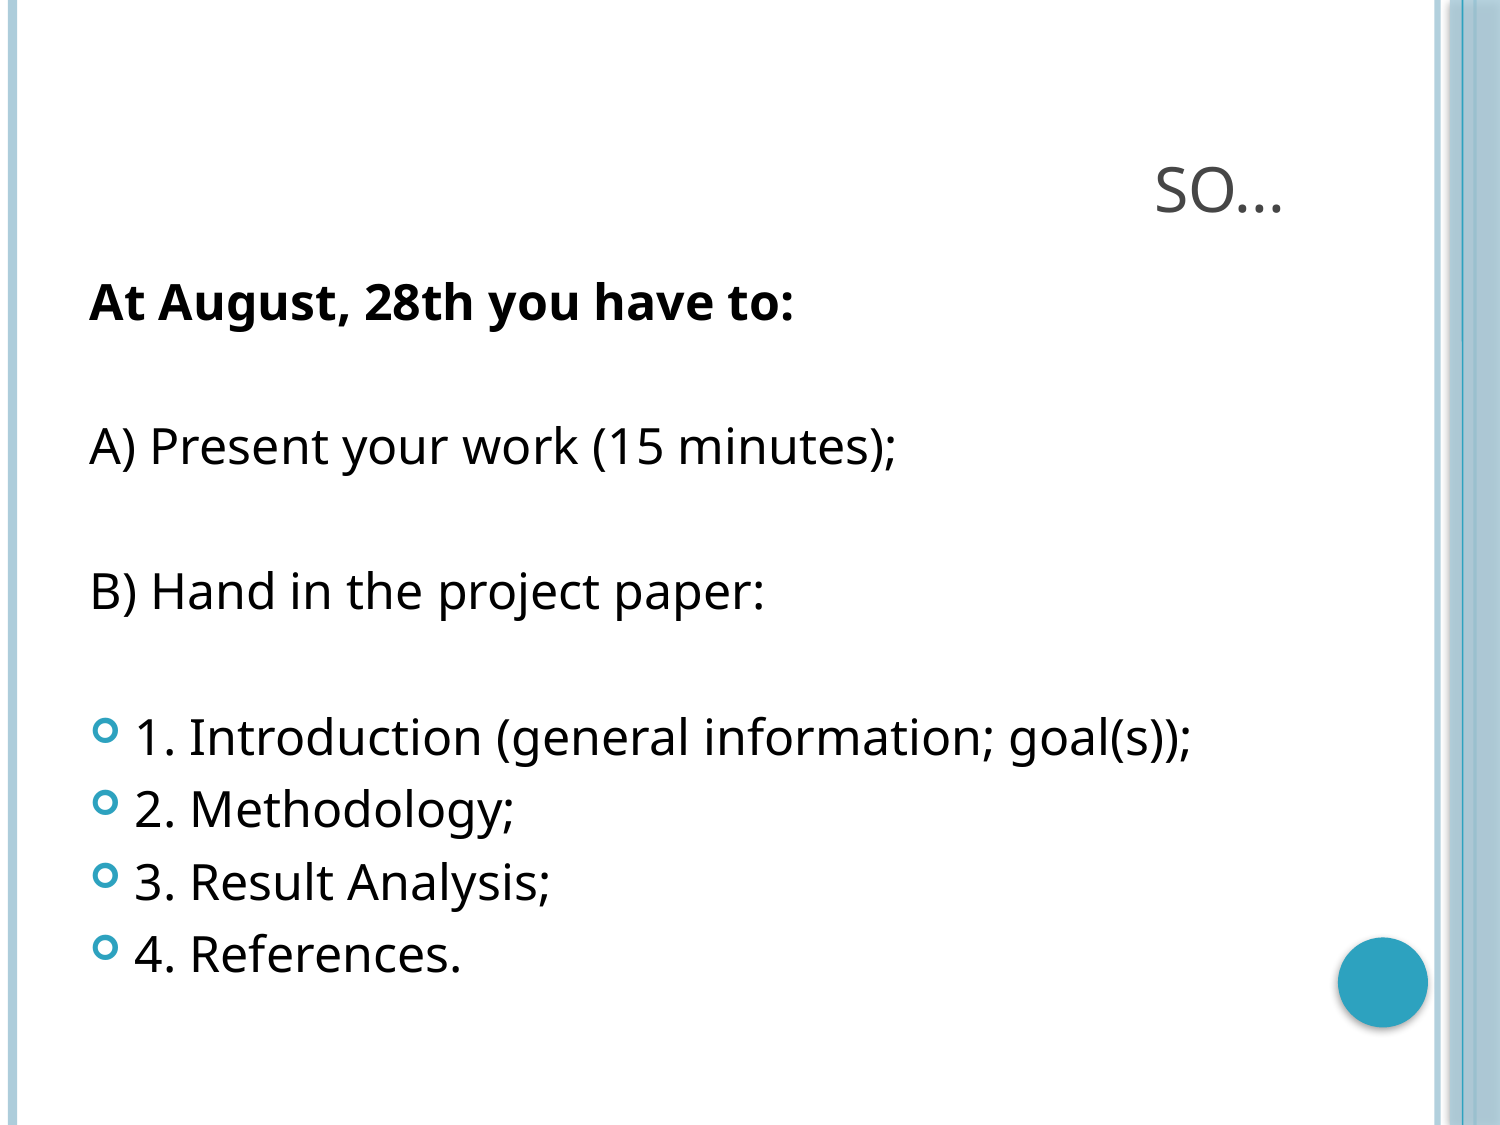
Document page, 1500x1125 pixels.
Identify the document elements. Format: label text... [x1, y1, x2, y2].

title So... [75, 45, 1300, 233]
list At August, 28th you have to: A) Present your work (15 minutes); B) Hand in the project paper: 1. Introduction (general information; goal(s)); 2. Methodology; 3. Result Analysis; 4. References. [75, 262, 1300, 1062]
